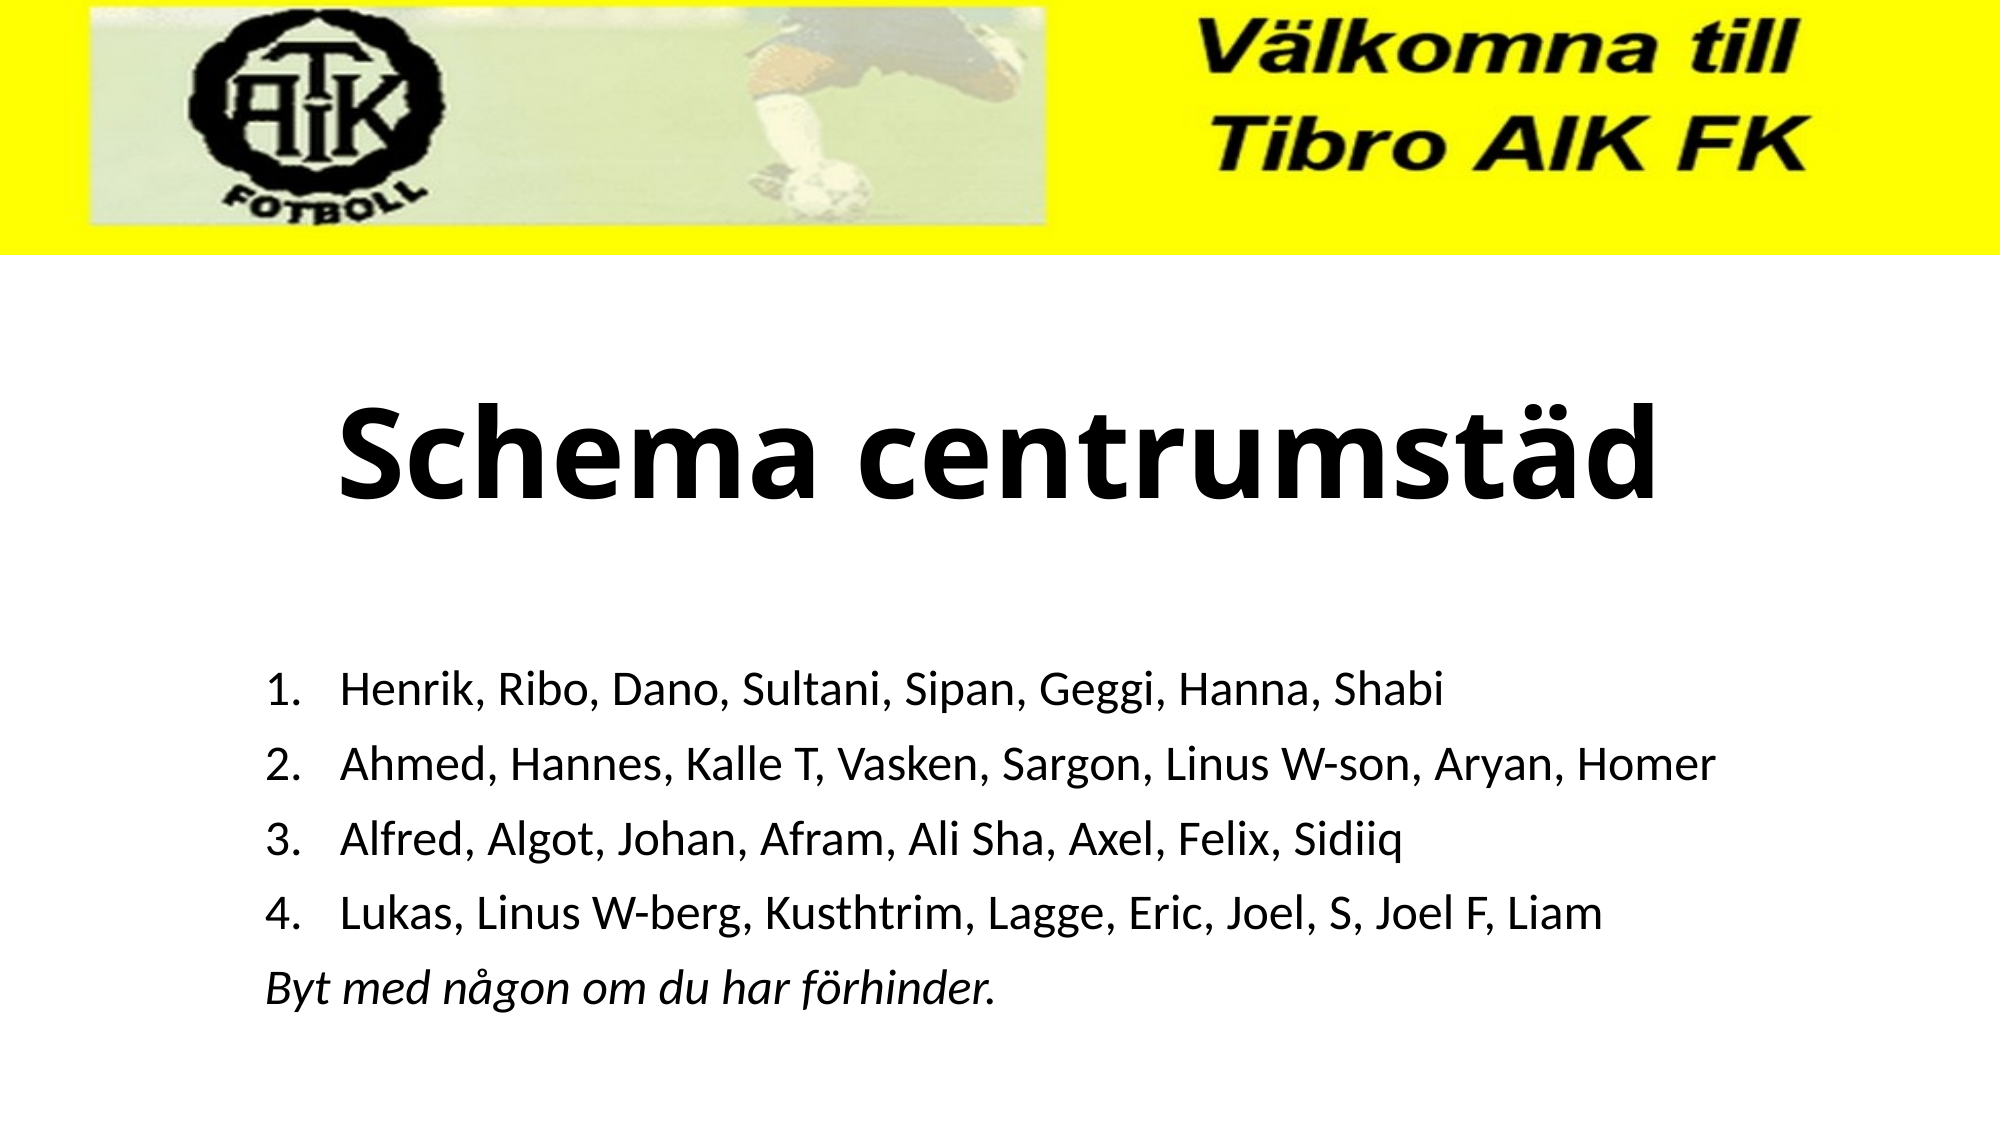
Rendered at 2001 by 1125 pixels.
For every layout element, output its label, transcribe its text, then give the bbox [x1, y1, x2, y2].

title Schema centrumstäd [249, 262, 1750, 534]
picture [0, 0, 2000, 255]
subtitle Henrik, Ribo, Dano, Sultani, Sipan, Geggi, Hanna, Shabi Ahmed, Hannes, Kalle T, Vasken, Sargon, Linus W-son, Aryan, Homer Alfred, Algot, Johan, Afram, Ali Sha, Axel, Felix, Sidiiq Lukas, Linus W-berg, Kusthtrim, Lagge, Eric, Joel, S, Joel F, Liam Byt med någon om du har förhinder. [249, 654, 1750, 1125]
